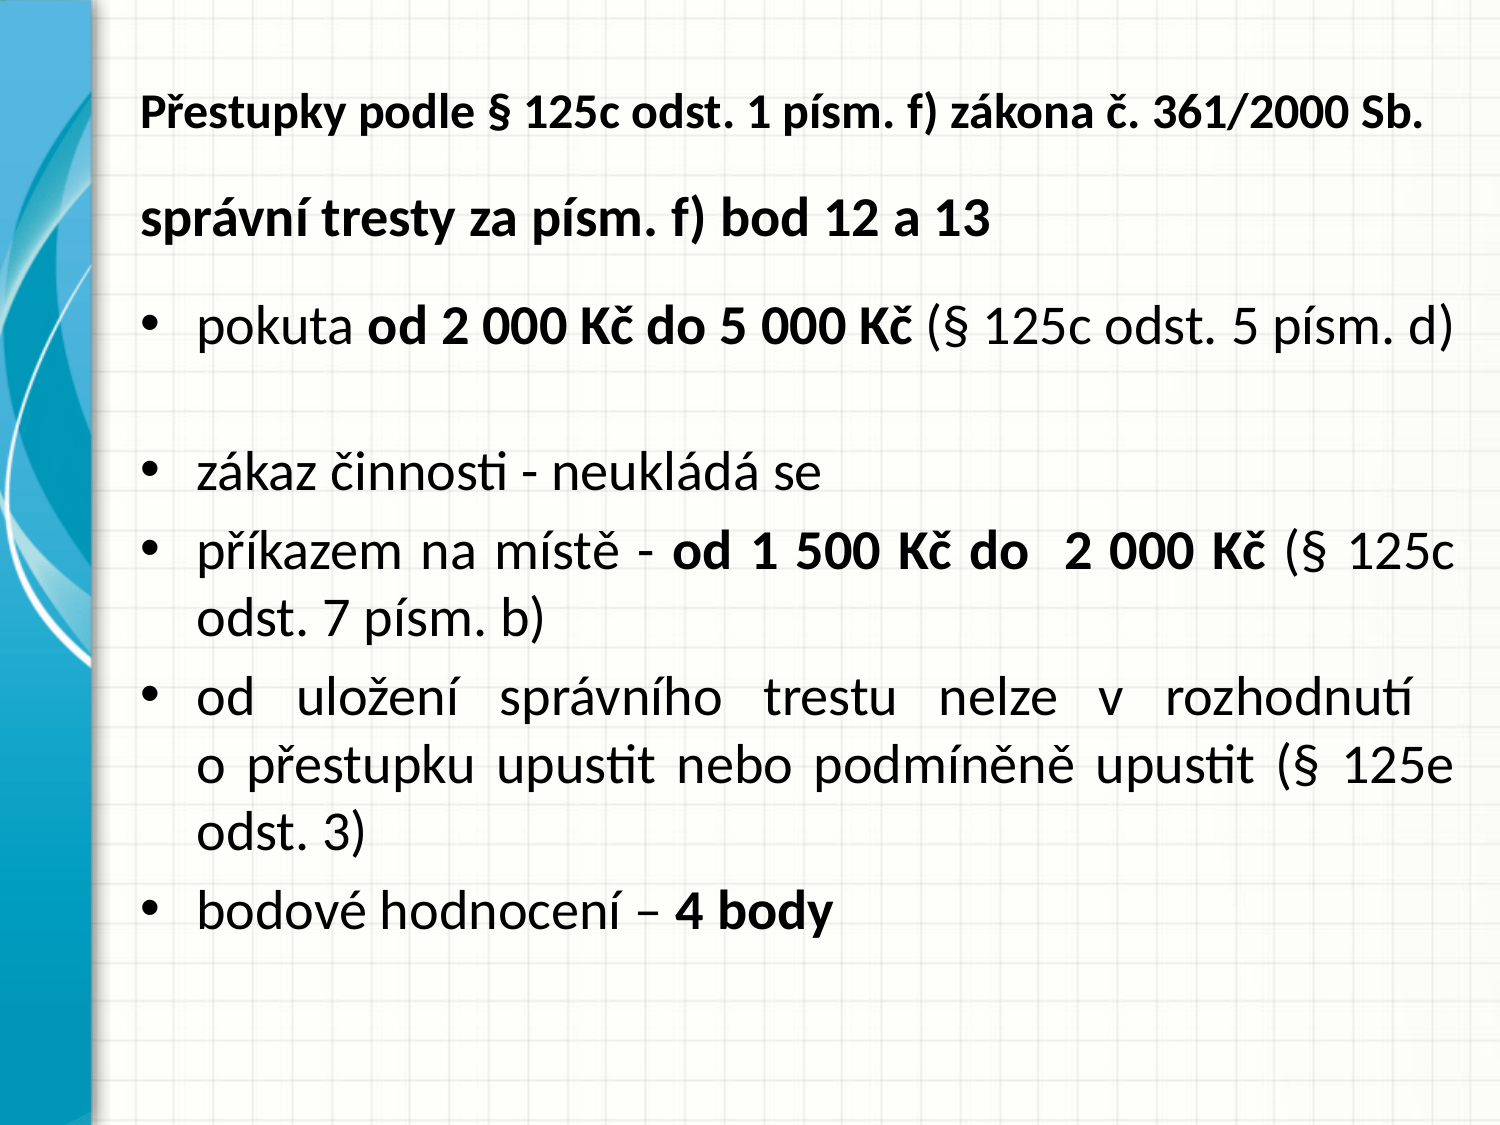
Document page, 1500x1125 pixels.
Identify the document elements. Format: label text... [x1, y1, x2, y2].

title Přestupky podle § 125c odst. 1 písm. f) zákona č. 361/2000 Sb. [125, 44, 1450, 172]
picture [0, 0, 1500, 1125]
list správní tresty za písm. f) bod 12 a 13 pokuta od 2 000 Kč do 5 000 Kč​ (§ 125c odst. 5 písm. d) zákaz činnosti - neukládá se příkazem na místě - ​od 1 500 Kč do 2 000 Kč (§ 125c odst. 7 písm. b) od uložení správního trestu nelze v rozhodnutí o přestupku upustit nebo podmíněně upustit (§ 125e odst. 3) bodové hodnocení – 4 body [125, 172, 1471, 1125]
